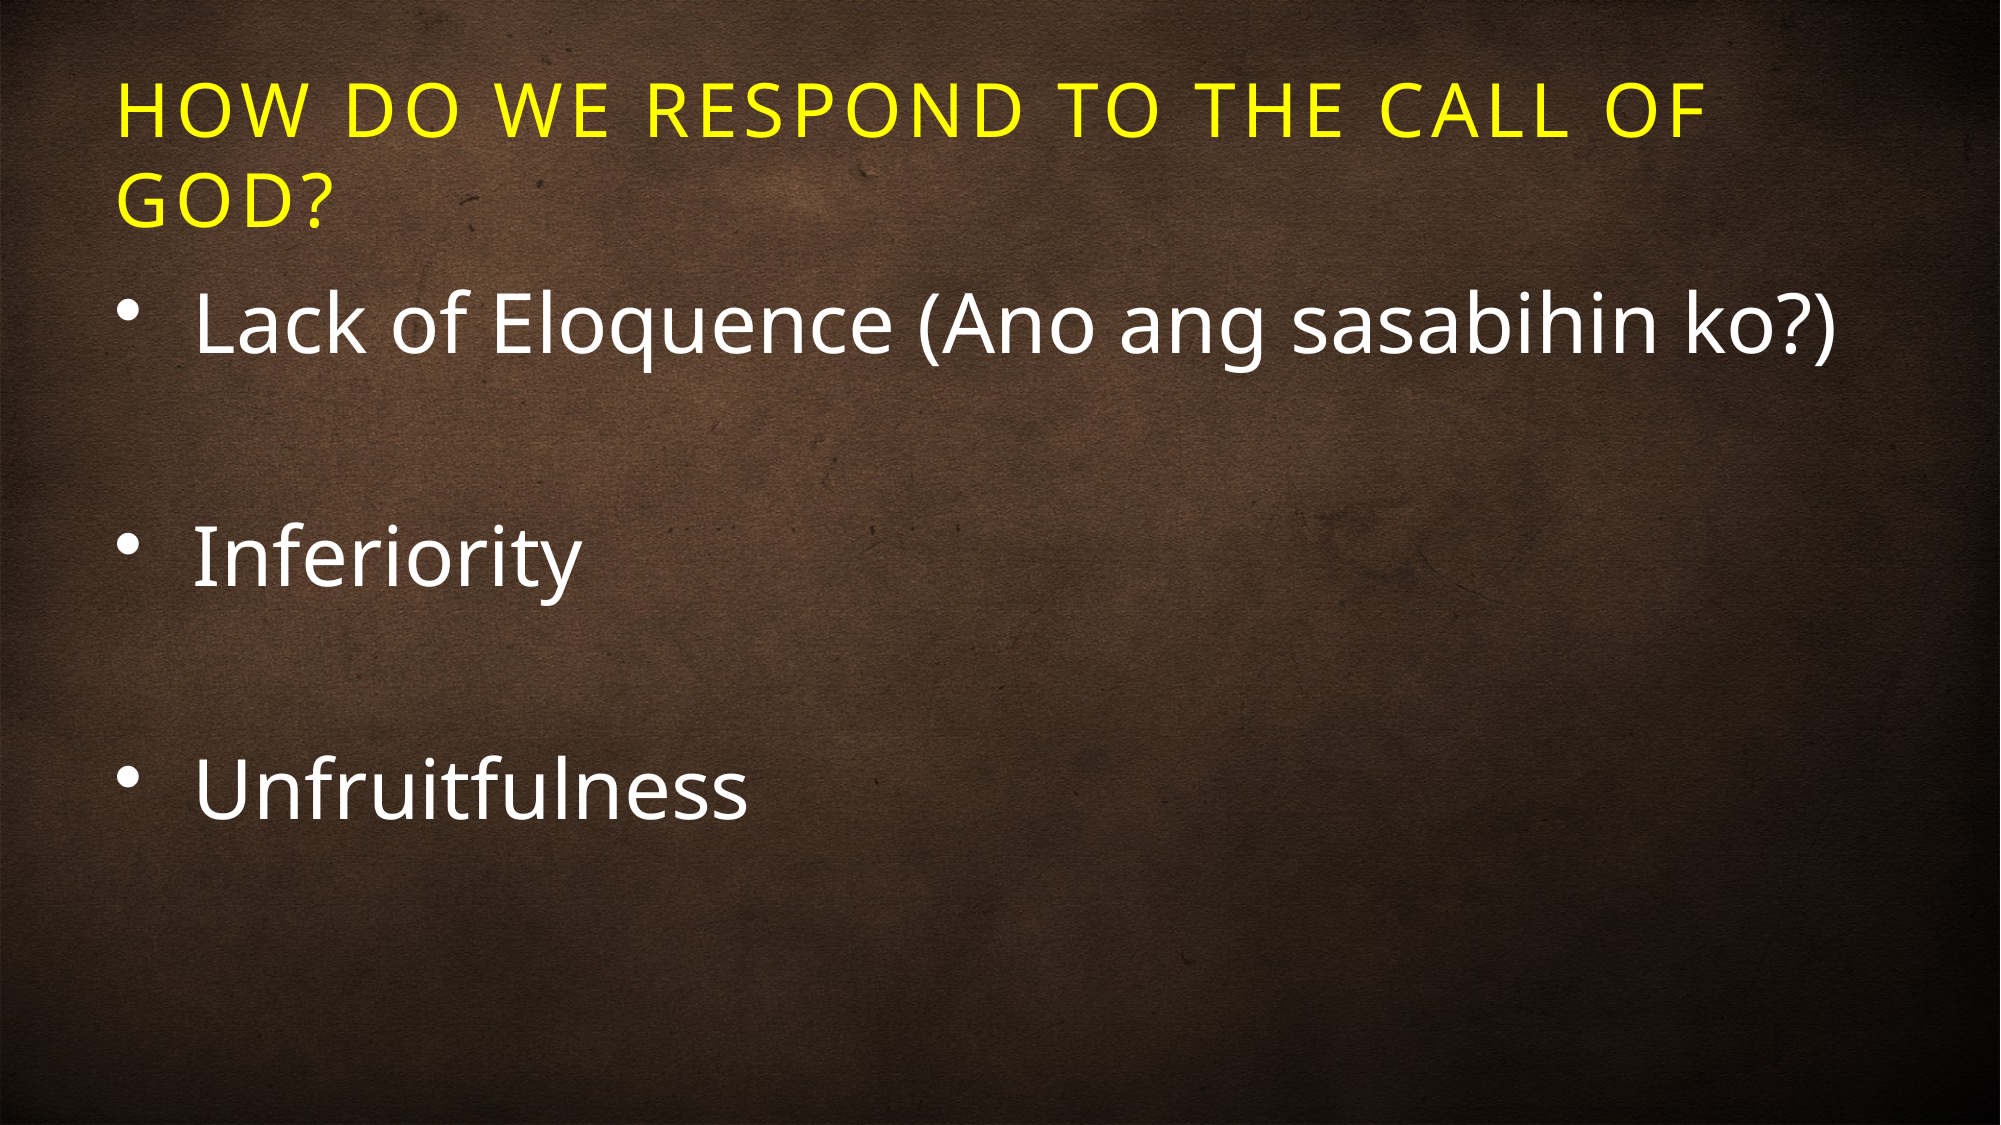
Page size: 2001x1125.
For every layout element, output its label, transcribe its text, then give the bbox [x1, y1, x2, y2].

picture [0, 0, 2000, 1125]
list Lack of Eloquence (Ano ang sasabihin ko?) Inferiority Unfruitfulness [99, 268, 1900, 1005]
text_box HOW DO WE RESPOND TO THE CALL OF GOD? [99, 37, 1900, 268]
